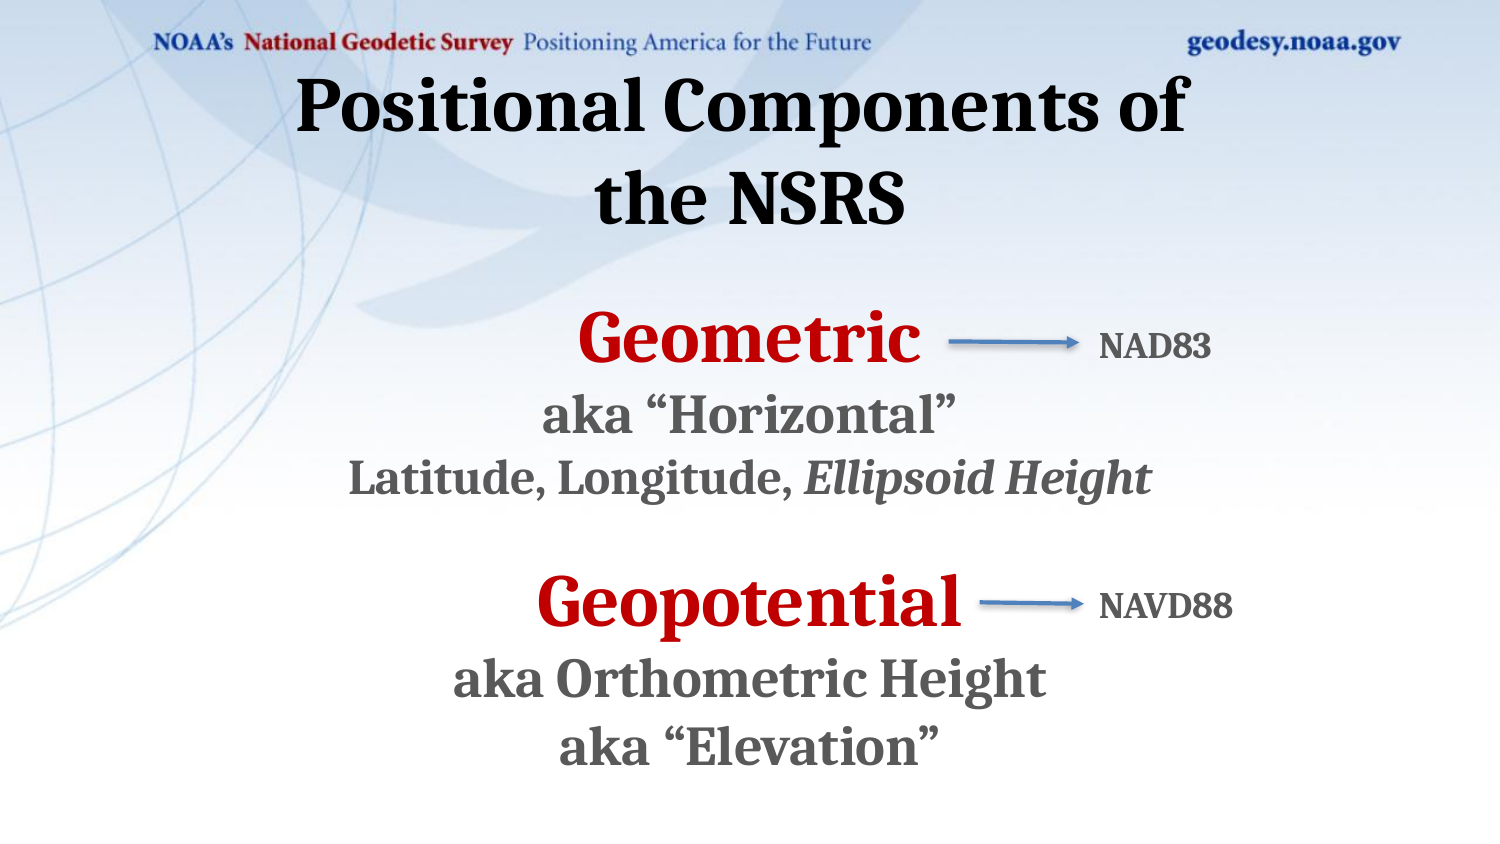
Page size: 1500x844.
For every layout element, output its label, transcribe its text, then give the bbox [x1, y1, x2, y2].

text_box Positional Components of the NSRS Geometric aka “Horizontal” Latitude, Longitude, Ellipsoid Height Geopotential aka Orthometric Height aka “Elevation” [187, 50, 1313, 777]
text_box NAD83 [1084, 313, 1246, 374]
picture [0, 0, 1500, 844]
text_box NAVD88 [1084, 573, 1276, 634]
